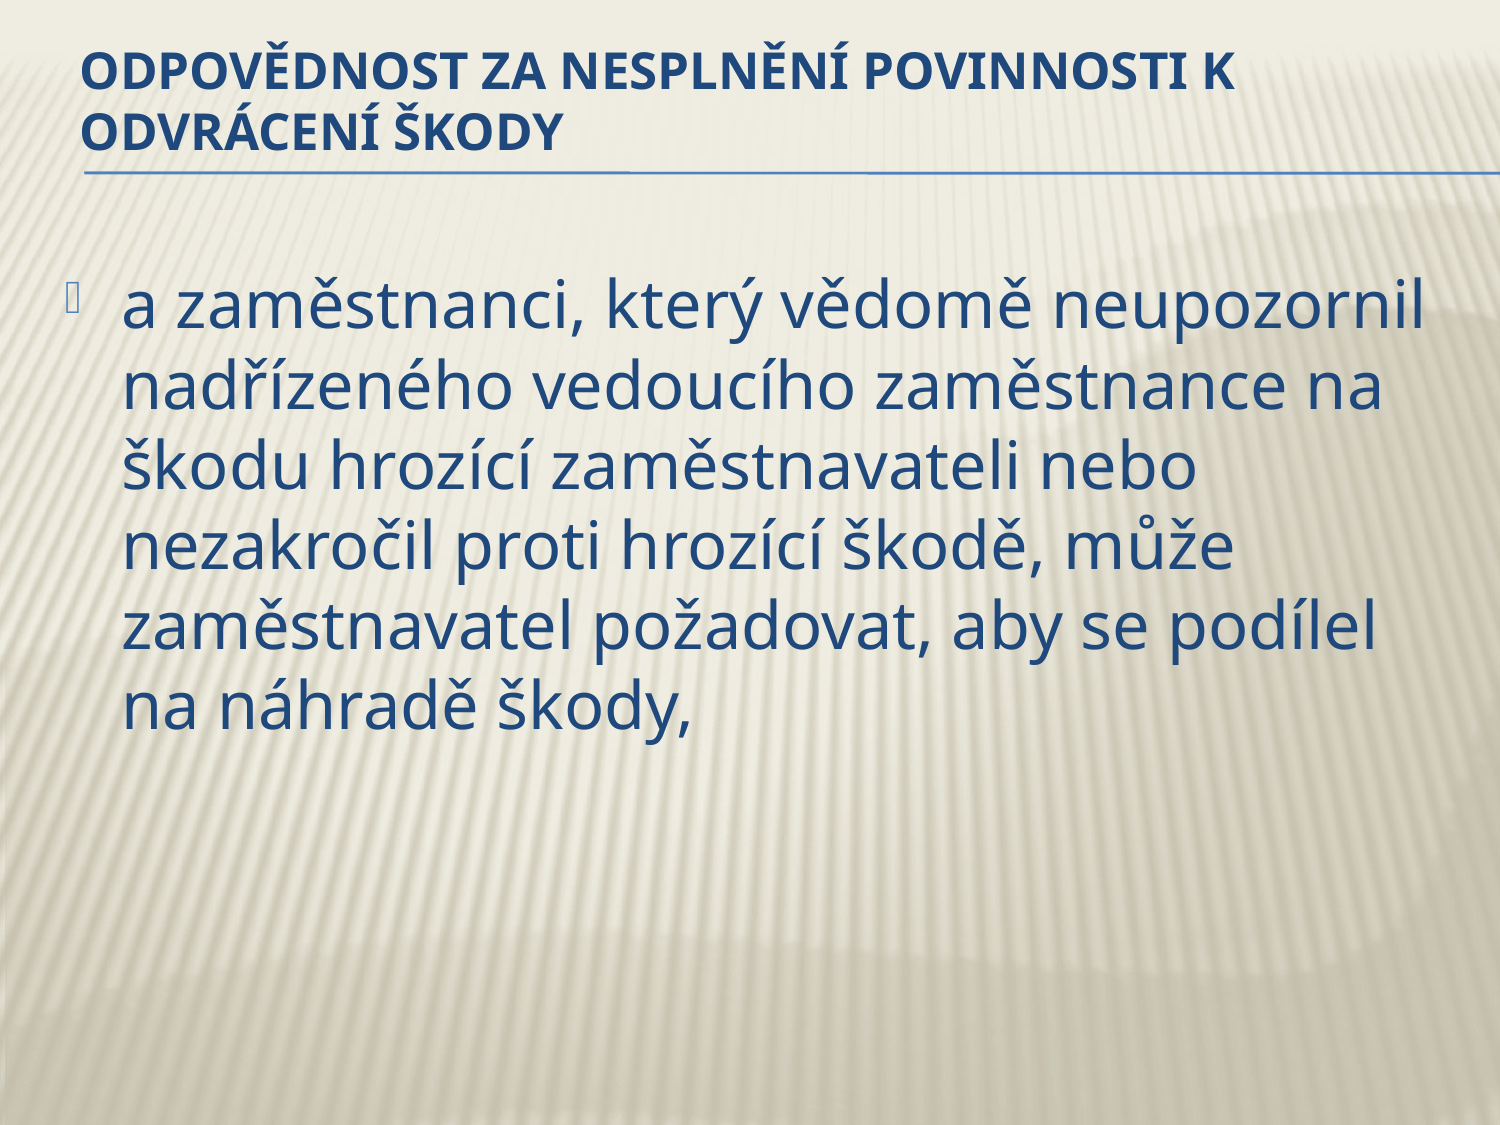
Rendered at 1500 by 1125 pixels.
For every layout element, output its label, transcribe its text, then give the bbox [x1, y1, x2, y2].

title Odpovědnost za nesplnění povinnosti k odvrácení škody [64, 30, 1490, 169]
list a zaměstnanci, který vědomě neupozornil nadřízeného vedoucího zaměstnance na škodu hrozící zaměstnavateli nebo nezakročil proti hrozící škodě, může zaměstnavatel požadovat, aby se podílel na náhradě škody, [50, 254, 1475, 998]
